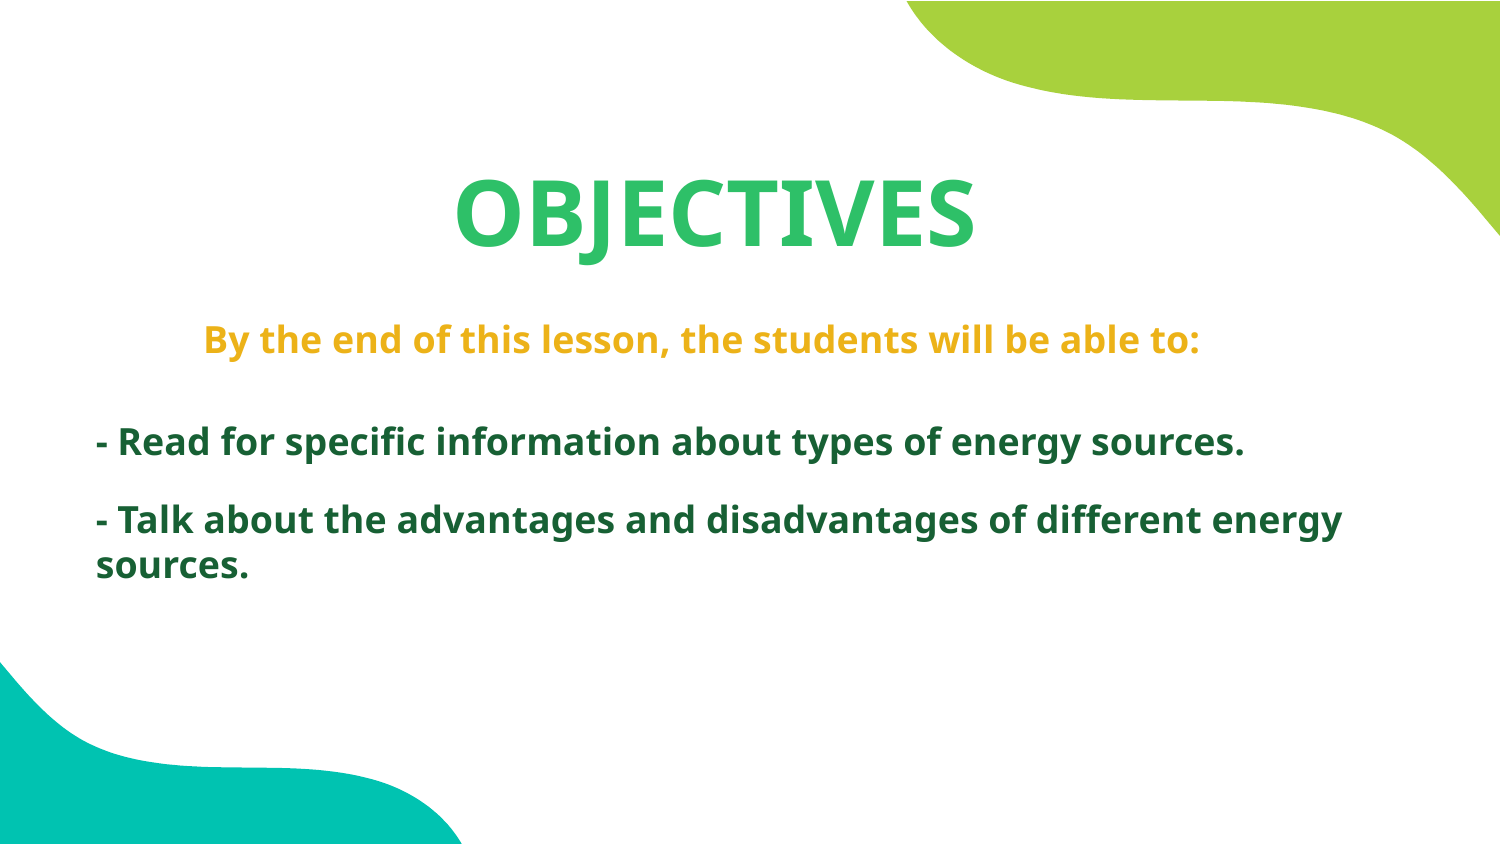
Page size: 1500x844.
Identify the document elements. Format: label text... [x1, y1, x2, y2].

text_box By the end of this lesson, the students will be able to: [188, 301, 1452, 380]
title OBJECTIVES [83, 168, 1347, 251]
text_box - Read for specific information about types of energy sources. - Talk about the advantages and disadvantages of different energy sources. [80, 403, 1500, 614]
